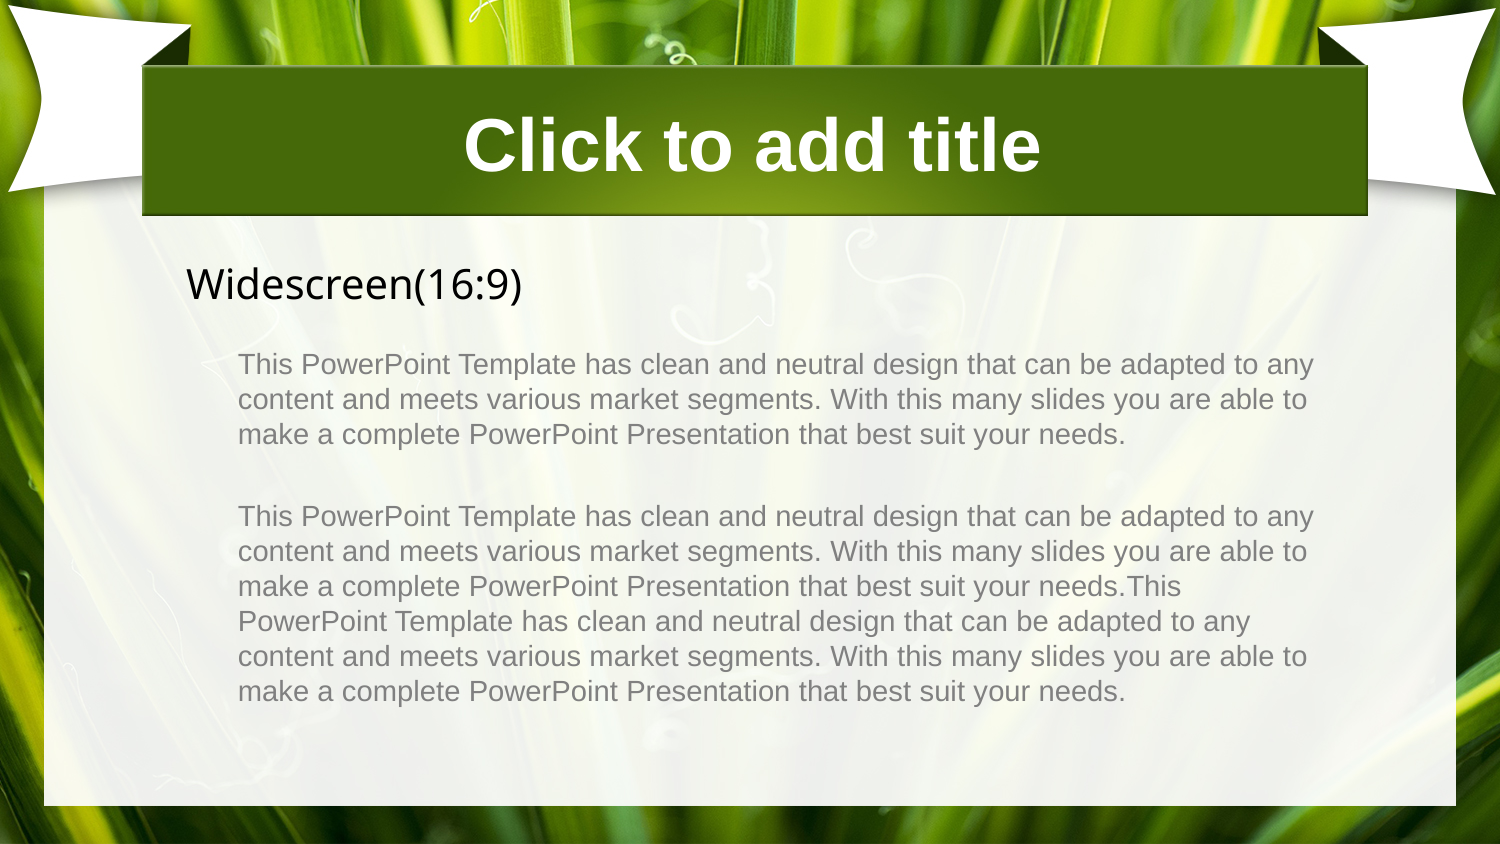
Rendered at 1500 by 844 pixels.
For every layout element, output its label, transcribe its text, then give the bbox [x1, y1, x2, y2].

list This PowerPoint Template has clean and neutral design that can be adapted to any content and meets various market segments. With this many slides you are able to make a complete PowerPoint Presentation that best suit your needs. This PowerPoint Template has clean and neutral design that can be adapted to any content and meets various market segments. With this many slides you are able to make a complete PowerPoint Presentation that best suit your needs.This PowerPoint Template has clean and neutral design that can be adapted to any content and meets various market segments. With this many slides you are able to make a complete PowerPoint Presentation that best suit your needs. [172, 338, 1343, 753]
picture [0, 0, 1500, 844]
list Widescreen(16:9) [171, 244, 1341, 321]
title Click to add title [144, 69, 1362, 213]
